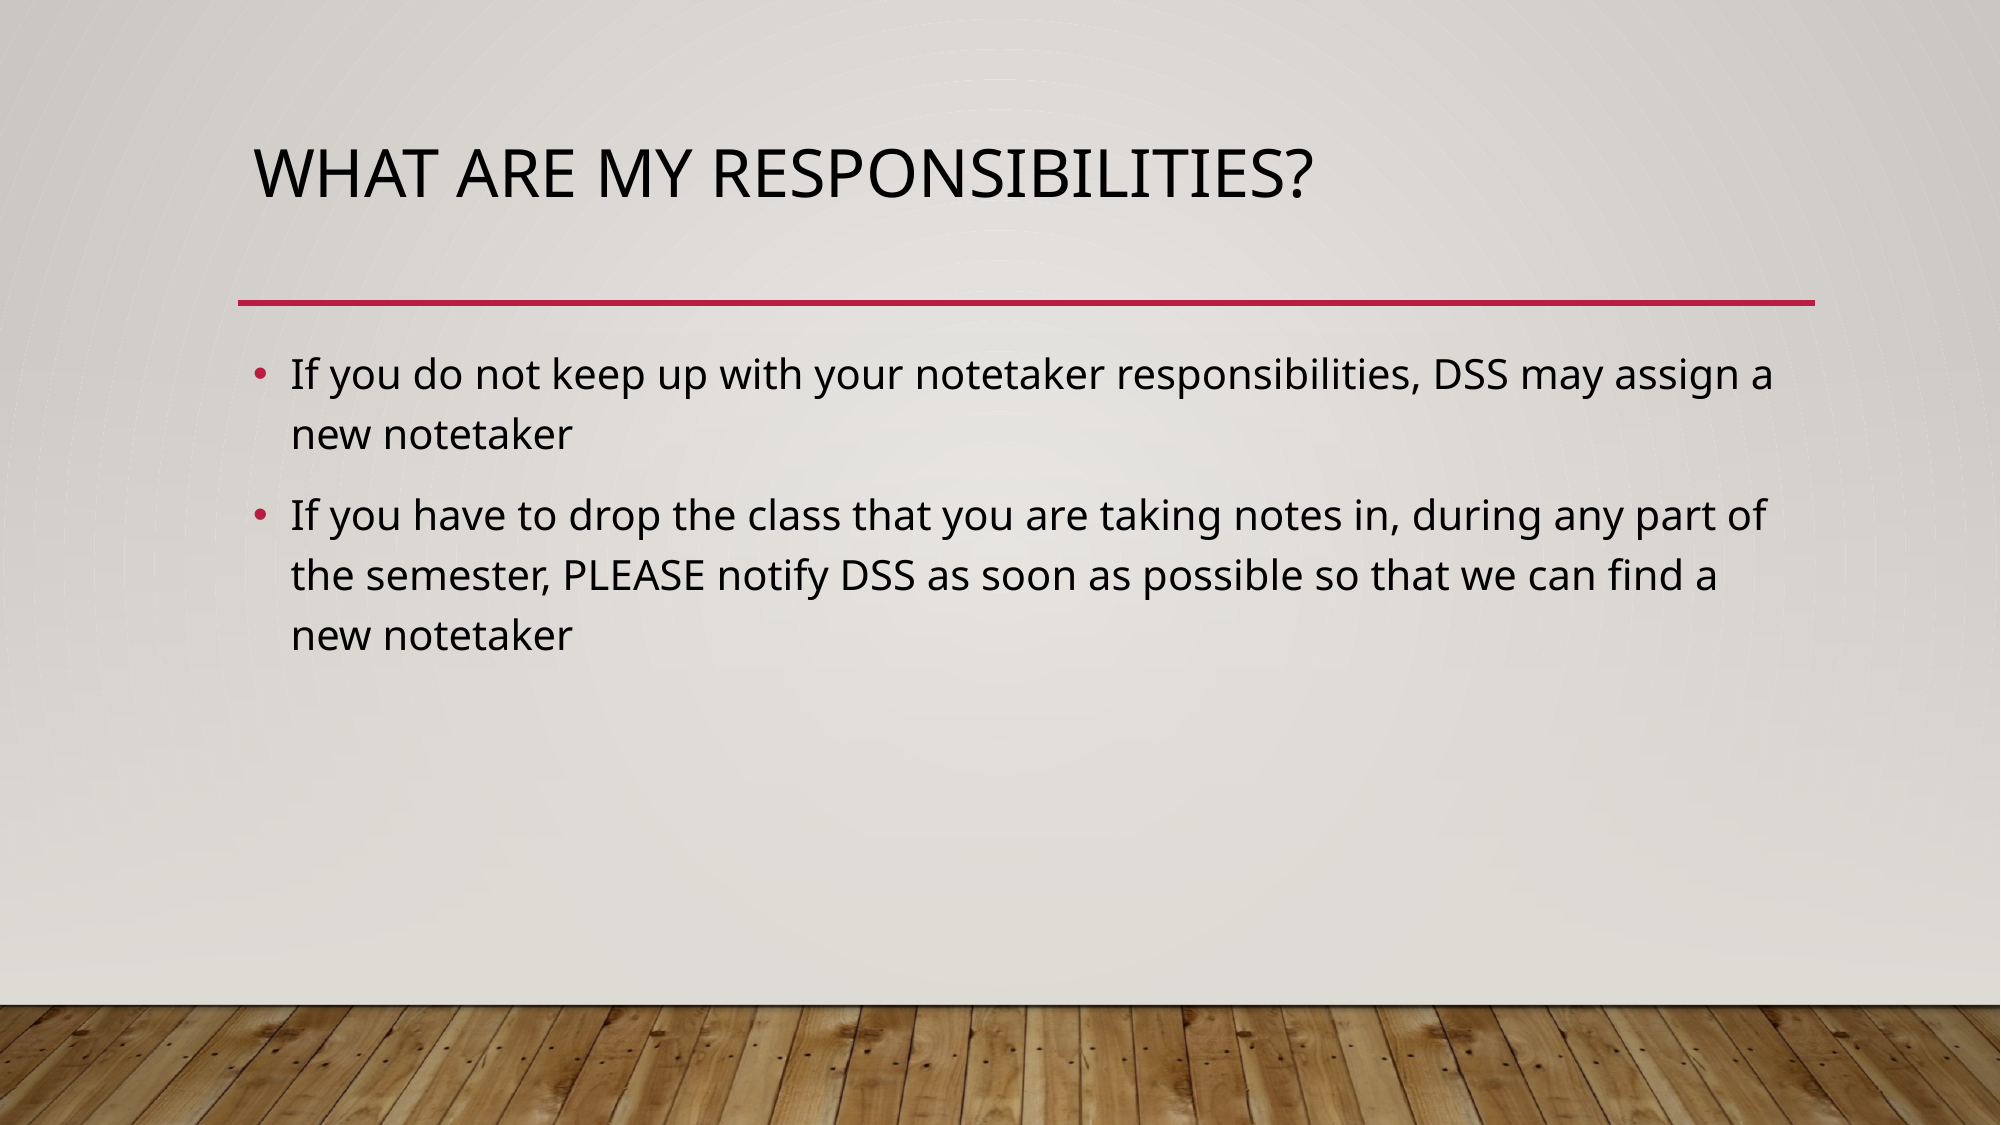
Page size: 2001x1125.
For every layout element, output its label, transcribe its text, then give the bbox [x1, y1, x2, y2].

title What are my responsibilities? [238, 131, 1814, 305]
picture [0, 1005, 2000, 1125]
list If you do not keep up with your notetaker responsibilities, DSS may assign a new notetaker If you have to drop the class that you are taking notes in, during any part of the semester, PLEASE notify DSS as soon as possible so that we can find a new notetaker [238, 330, 1814, 897]
